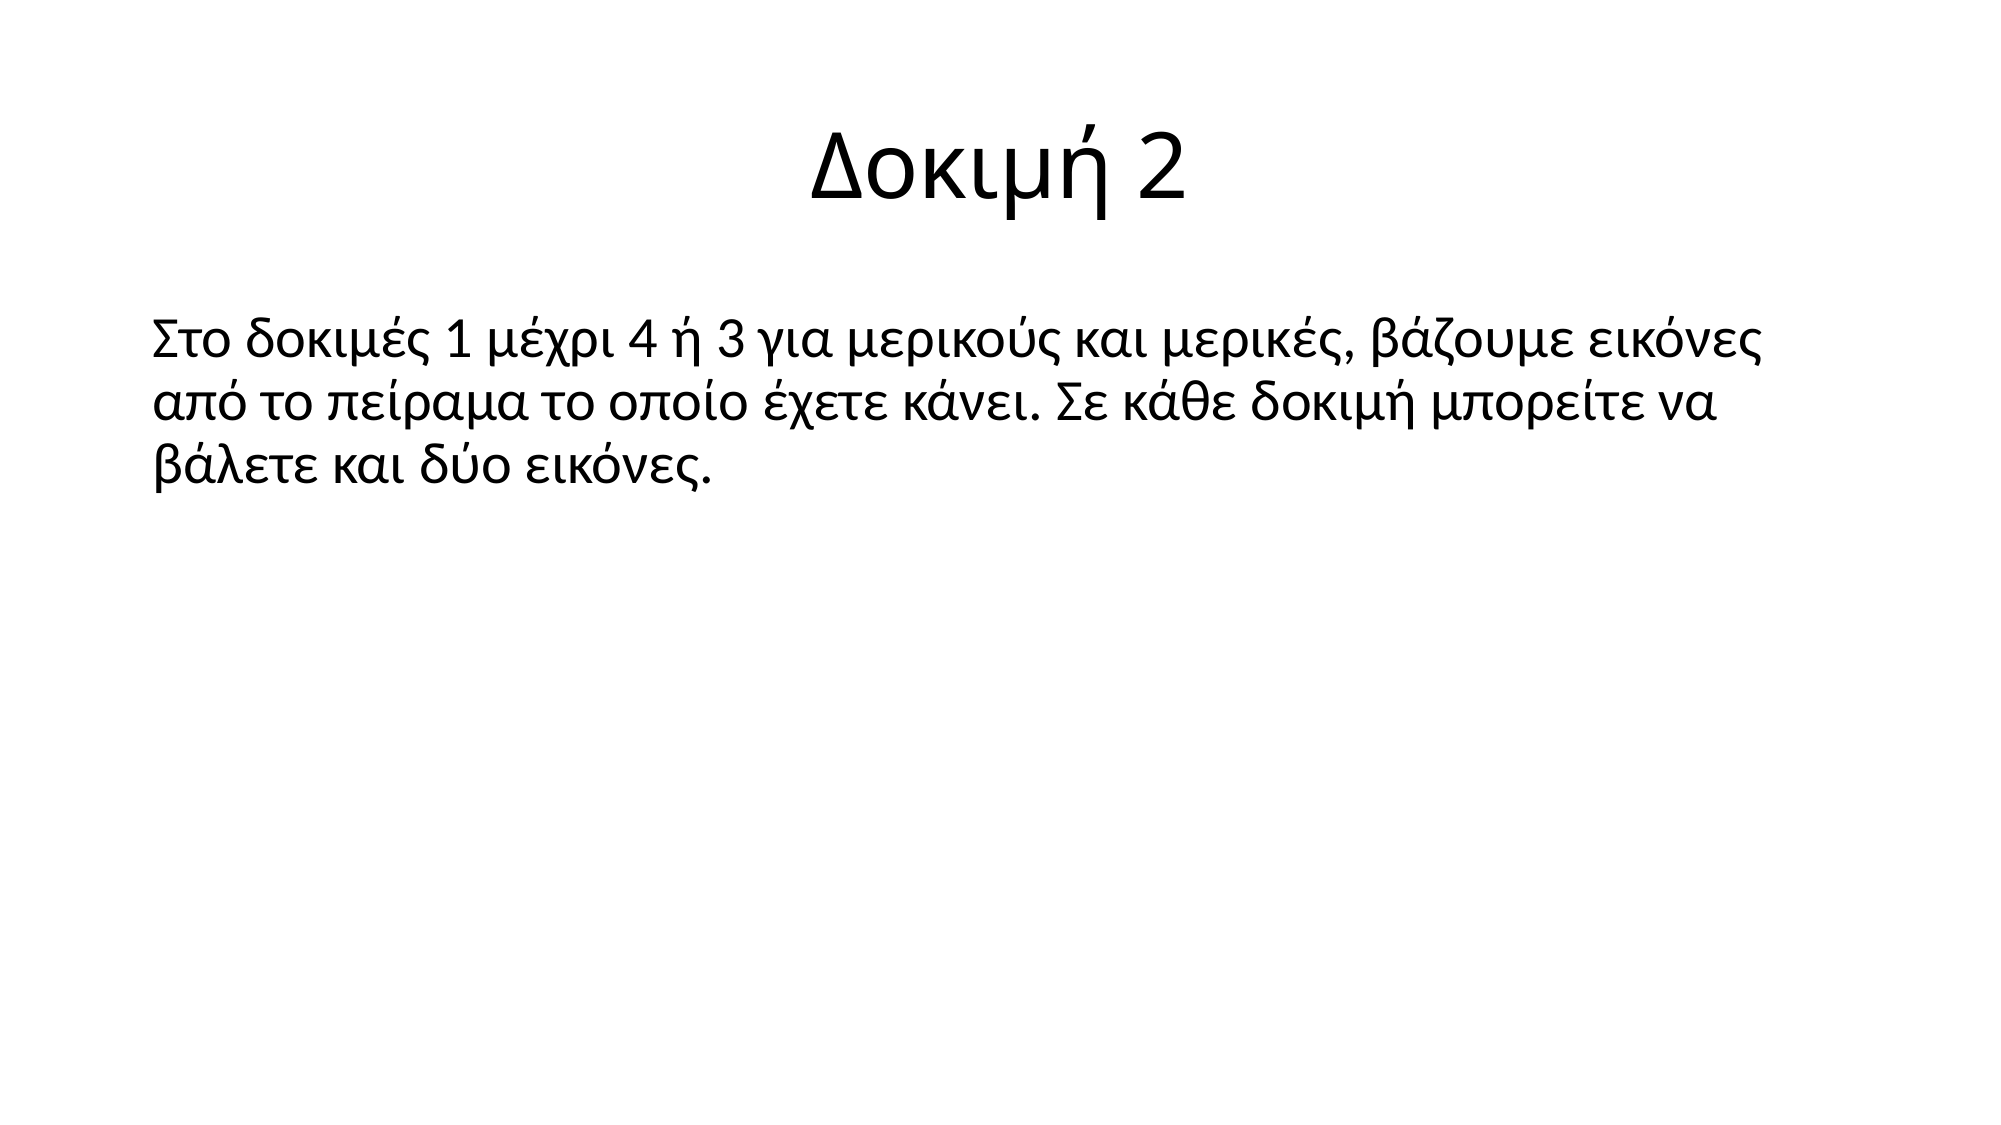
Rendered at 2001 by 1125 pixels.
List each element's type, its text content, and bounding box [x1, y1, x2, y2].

title Δοκιμή 2 [137, 59, 1863, 278]
list Στο δοκιμές 1 μέχρι 4 ή 3 για μερικούς και μερικές, βάζουμε εικόνες από το πείραμα το οποίο έχετε κάνει. Σε κάθε δοκιμή μπορείτε να βάλετε και δύο εικόνες. [137, 299, 1863, 1014]
